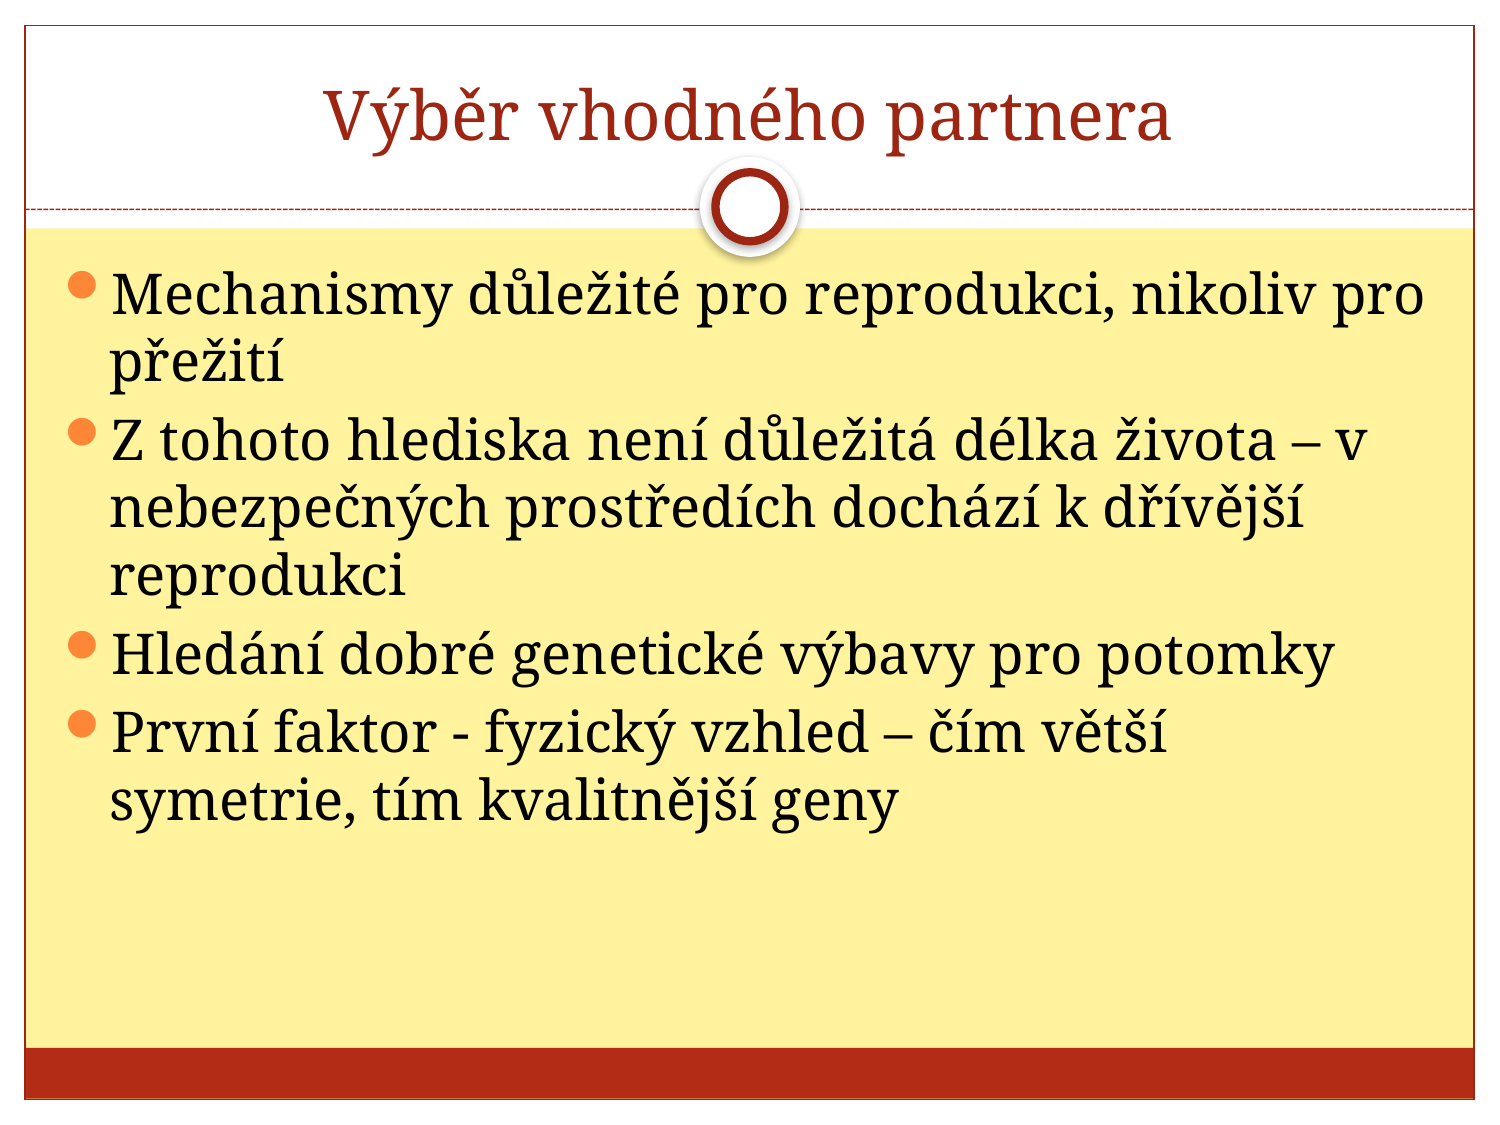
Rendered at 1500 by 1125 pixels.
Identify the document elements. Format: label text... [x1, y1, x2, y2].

list Mechanismy důležité pro reprodukci, nikoliv pro přežití Z tohoto hlediska není důležitá délka života – v nebezpečných prostředích dochází k dřívější reprodukci Hledání dobré genetické výbavy pro potomky První faktor - fyzický vzhled – čím větší symetrie, tím kvalitnější geny [49, 250, 1445, 1001]
title Výběr vhodného partnera [49, 37, 1450, 162]
